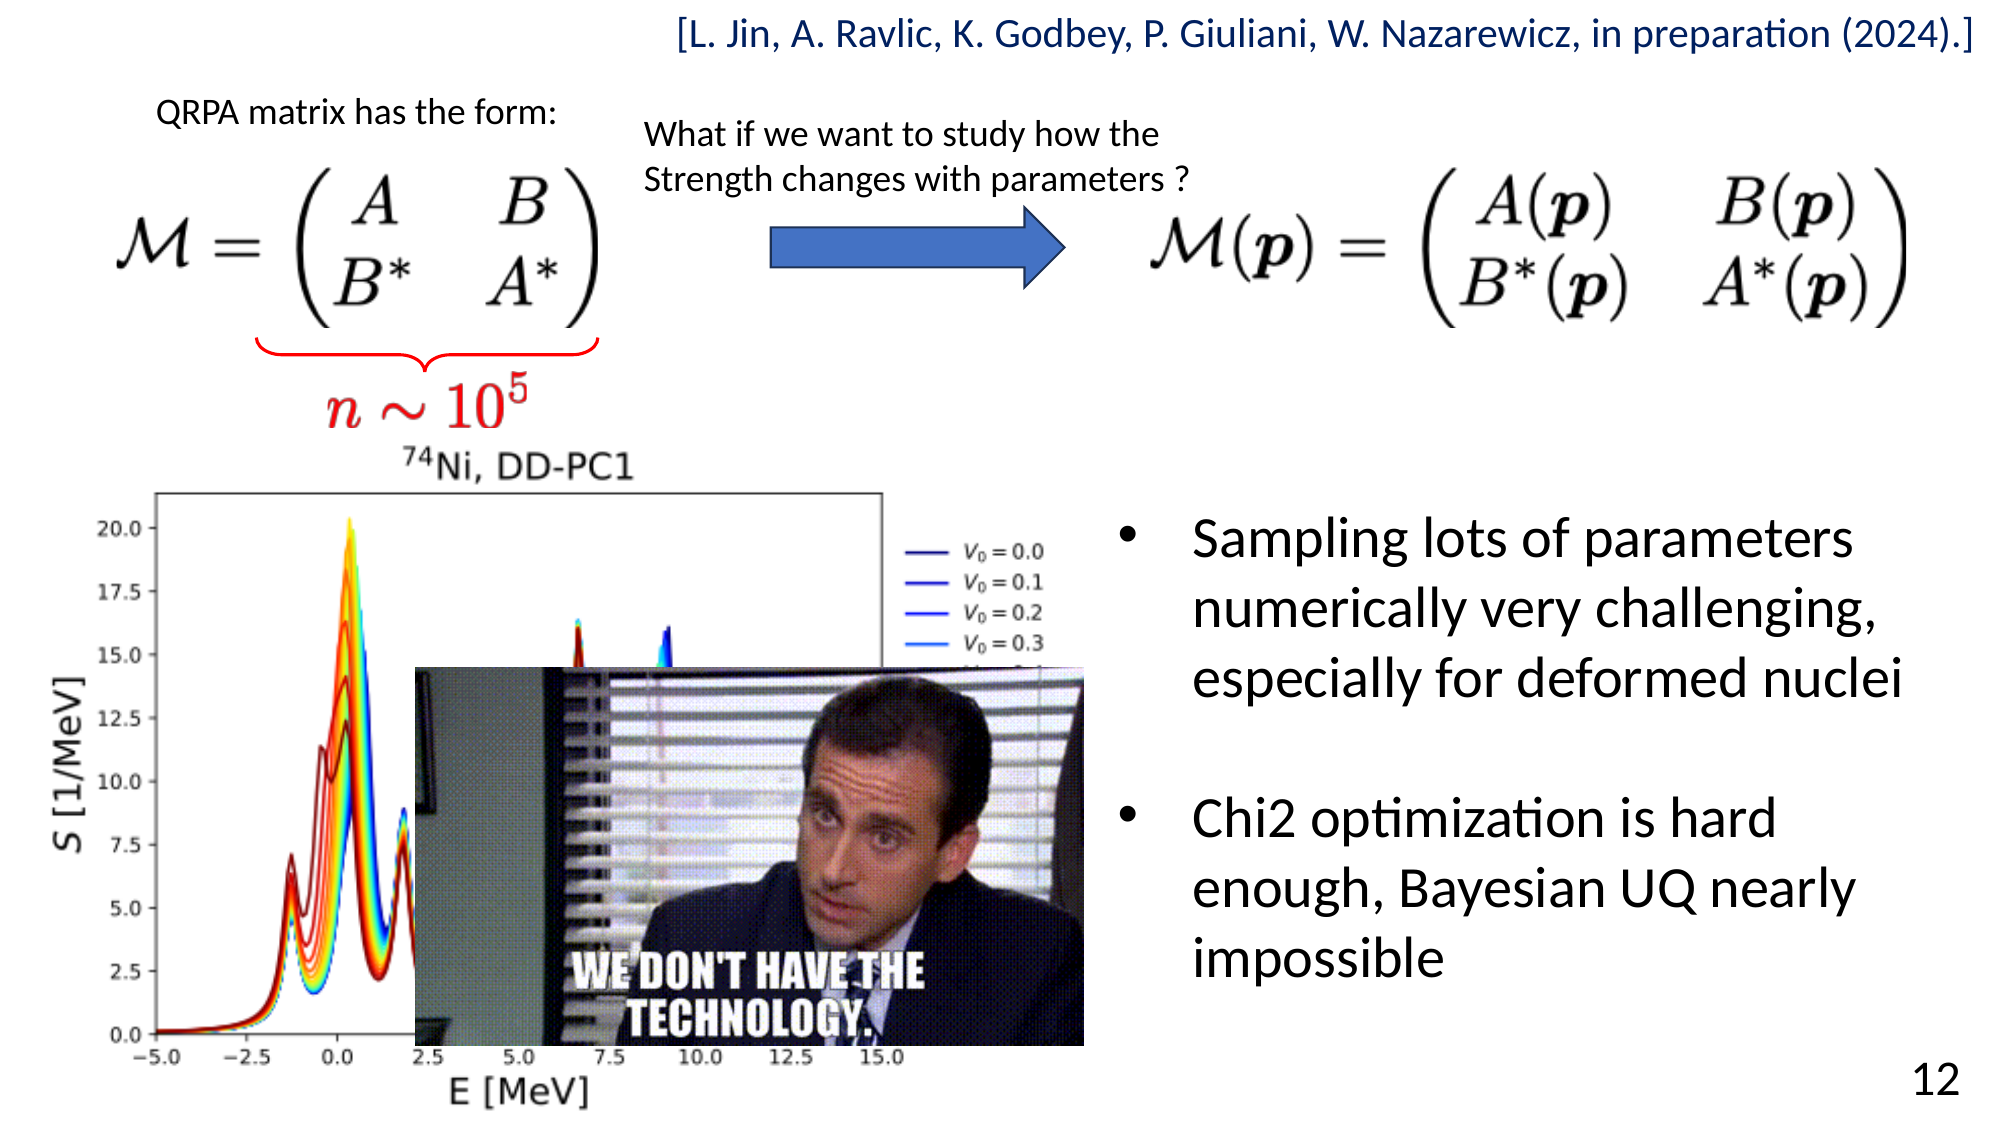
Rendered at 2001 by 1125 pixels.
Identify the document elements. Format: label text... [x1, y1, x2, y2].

picture [39, 434, 1084, 1125]
text_box Sampling lots of parameters numerically very challenging, especially for deformed nuclei Chi2 optimization is hard enough, Bayesian UQ nearly impossible [1103, 491, 1973, 997]
picture [327, 371, 527, 428]
text_box [255, 337, 599, 371]
text_box What if we want to study how the Strength changes with parameters ? [628, 101, 1207, 206]
slide_number 12 [1525, 1045, 1976, 1106]
text_box [L. Jin, A. Ravlic, K. Godbey, P. Giuliani, W. Nazarewicz, in preparation (2024).] [661, 0, 2000, 114]
picture [1149, 167, 1907, 328]
text_box QRPA matrix has the form: [141, 79, 574, 140]
text_box [769, 206, 1067, 290]
picture [116, 167, 598, 328]
